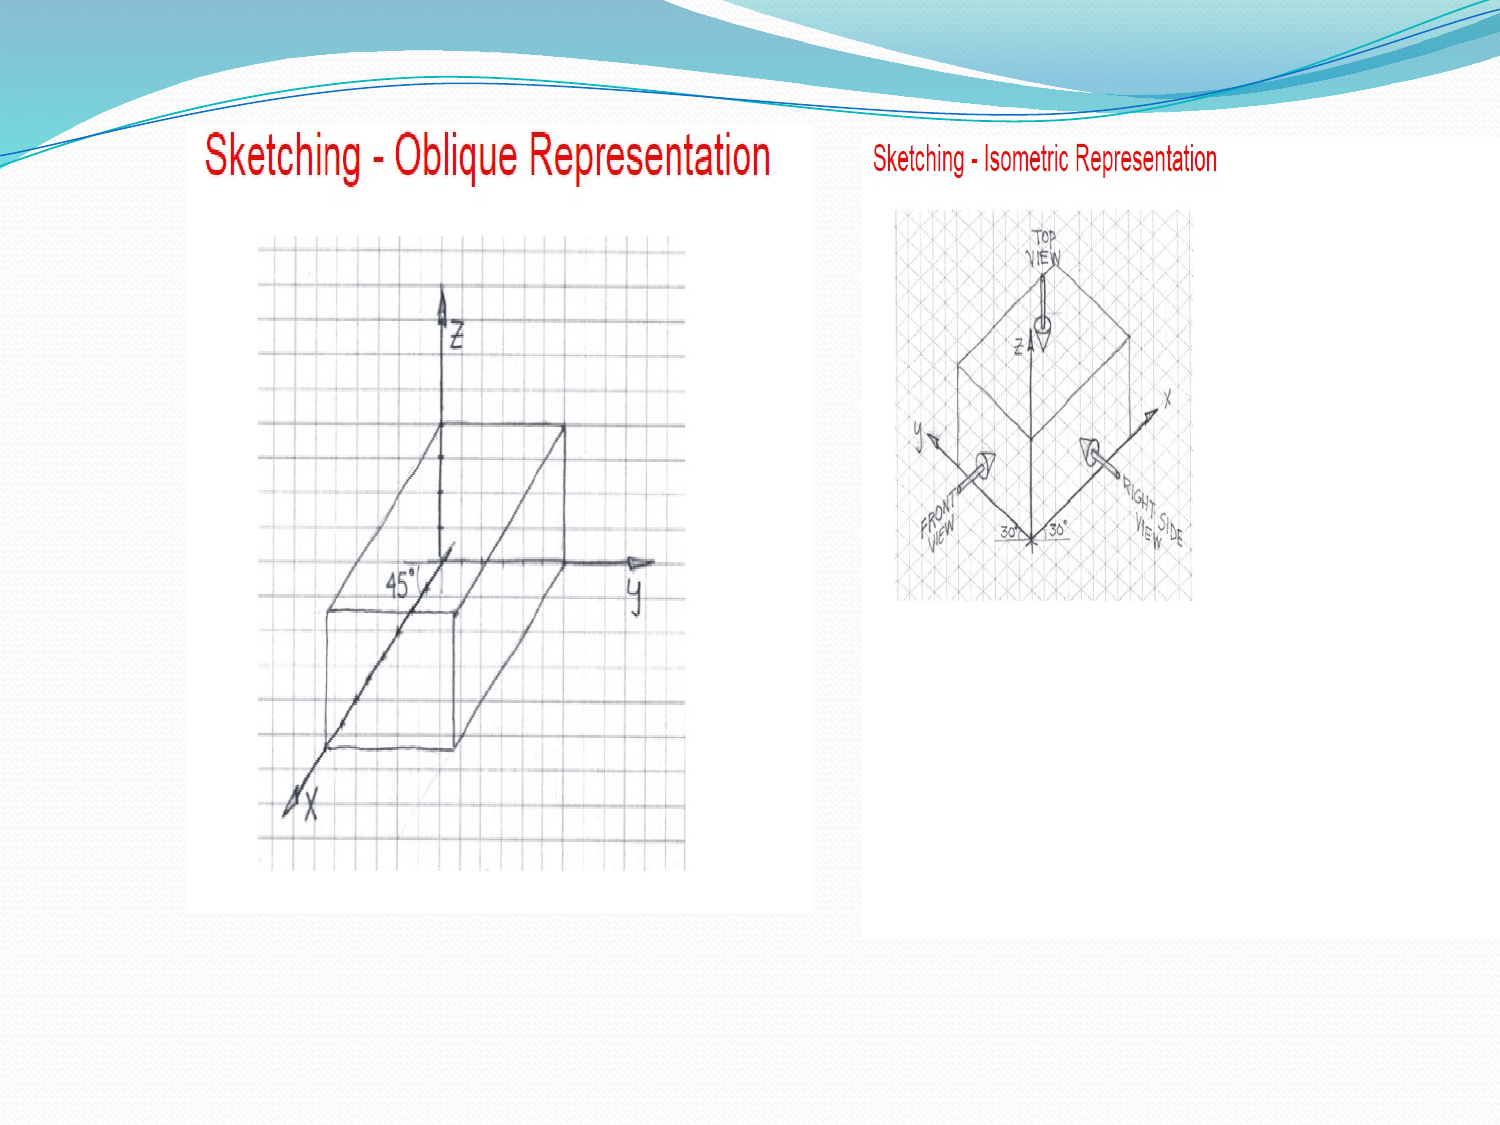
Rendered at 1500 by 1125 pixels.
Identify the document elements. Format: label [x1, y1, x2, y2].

picture [187, 124, 813, 913]
picture [862, 137, 1500, 938]
